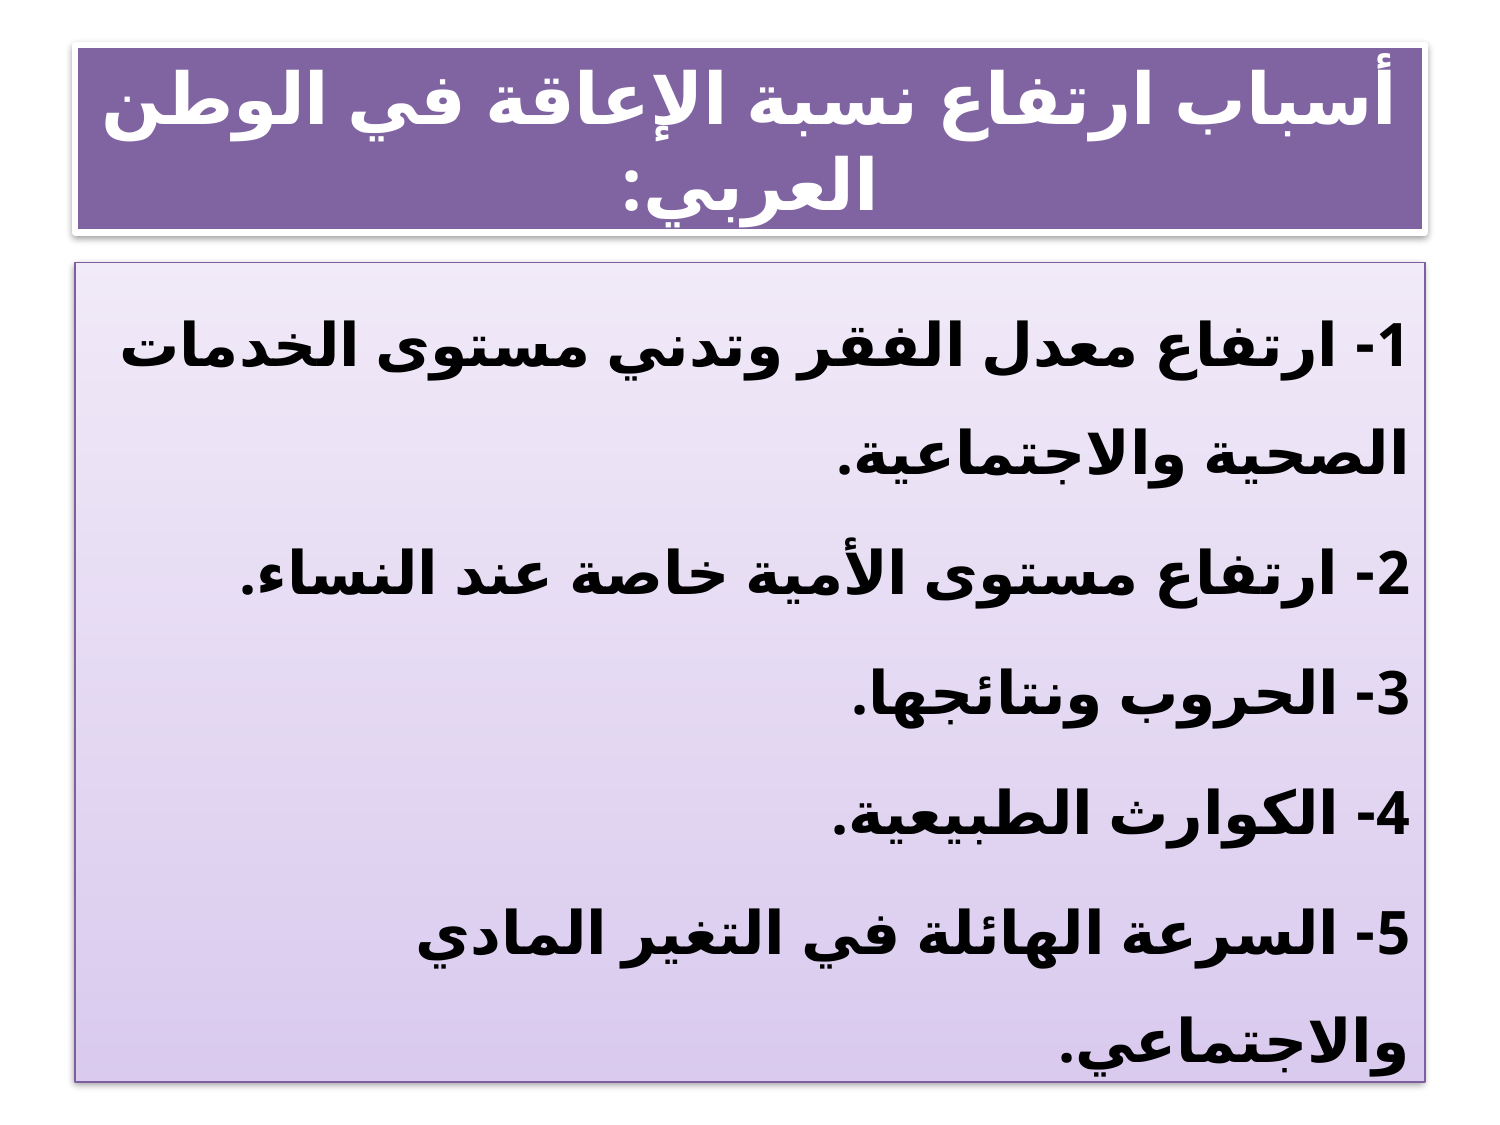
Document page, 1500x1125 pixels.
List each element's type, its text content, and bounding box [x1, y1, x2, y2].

list 1- ارتفاع معدل الفقر وتدني مستوى الخدمات الصحية والاجتماعية. 2- ارتفاع مستوى الأمية خاصة عند النساء. 3- الحروب ونتائجها. 4- الكوارث الطبيعية. 5- السرعة الهائلة في التغير المادي والاجتماعي. [74, 262, 1426, 1083]
title أسباب ارتفاع نسبة الإعاقة في الوطن العربي: [72, 42, 1428, 236]
